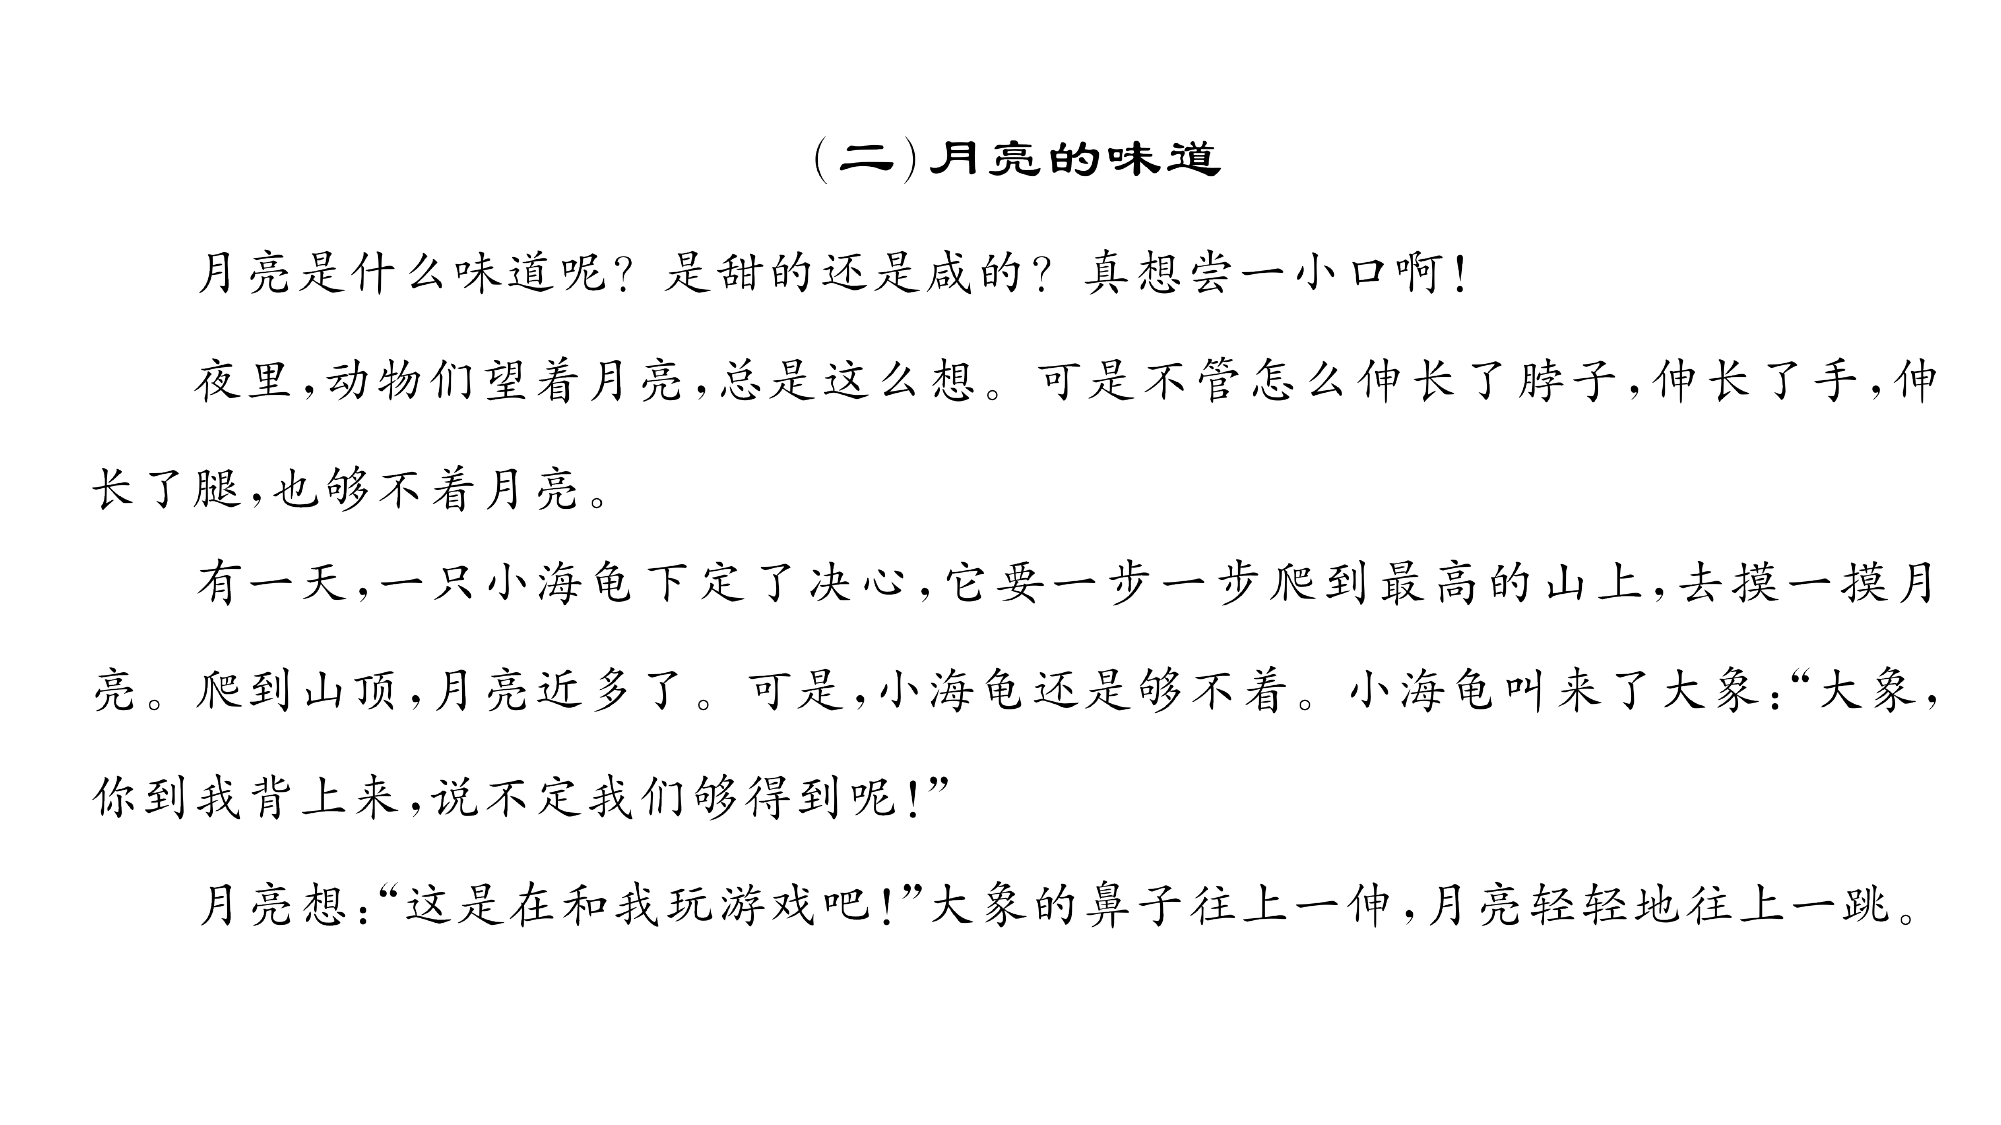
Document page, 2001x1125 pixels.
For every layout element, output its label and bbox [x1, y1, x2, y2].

picture [88, 118, 1979, 514]
picture [88, 553, 1979, 936]
